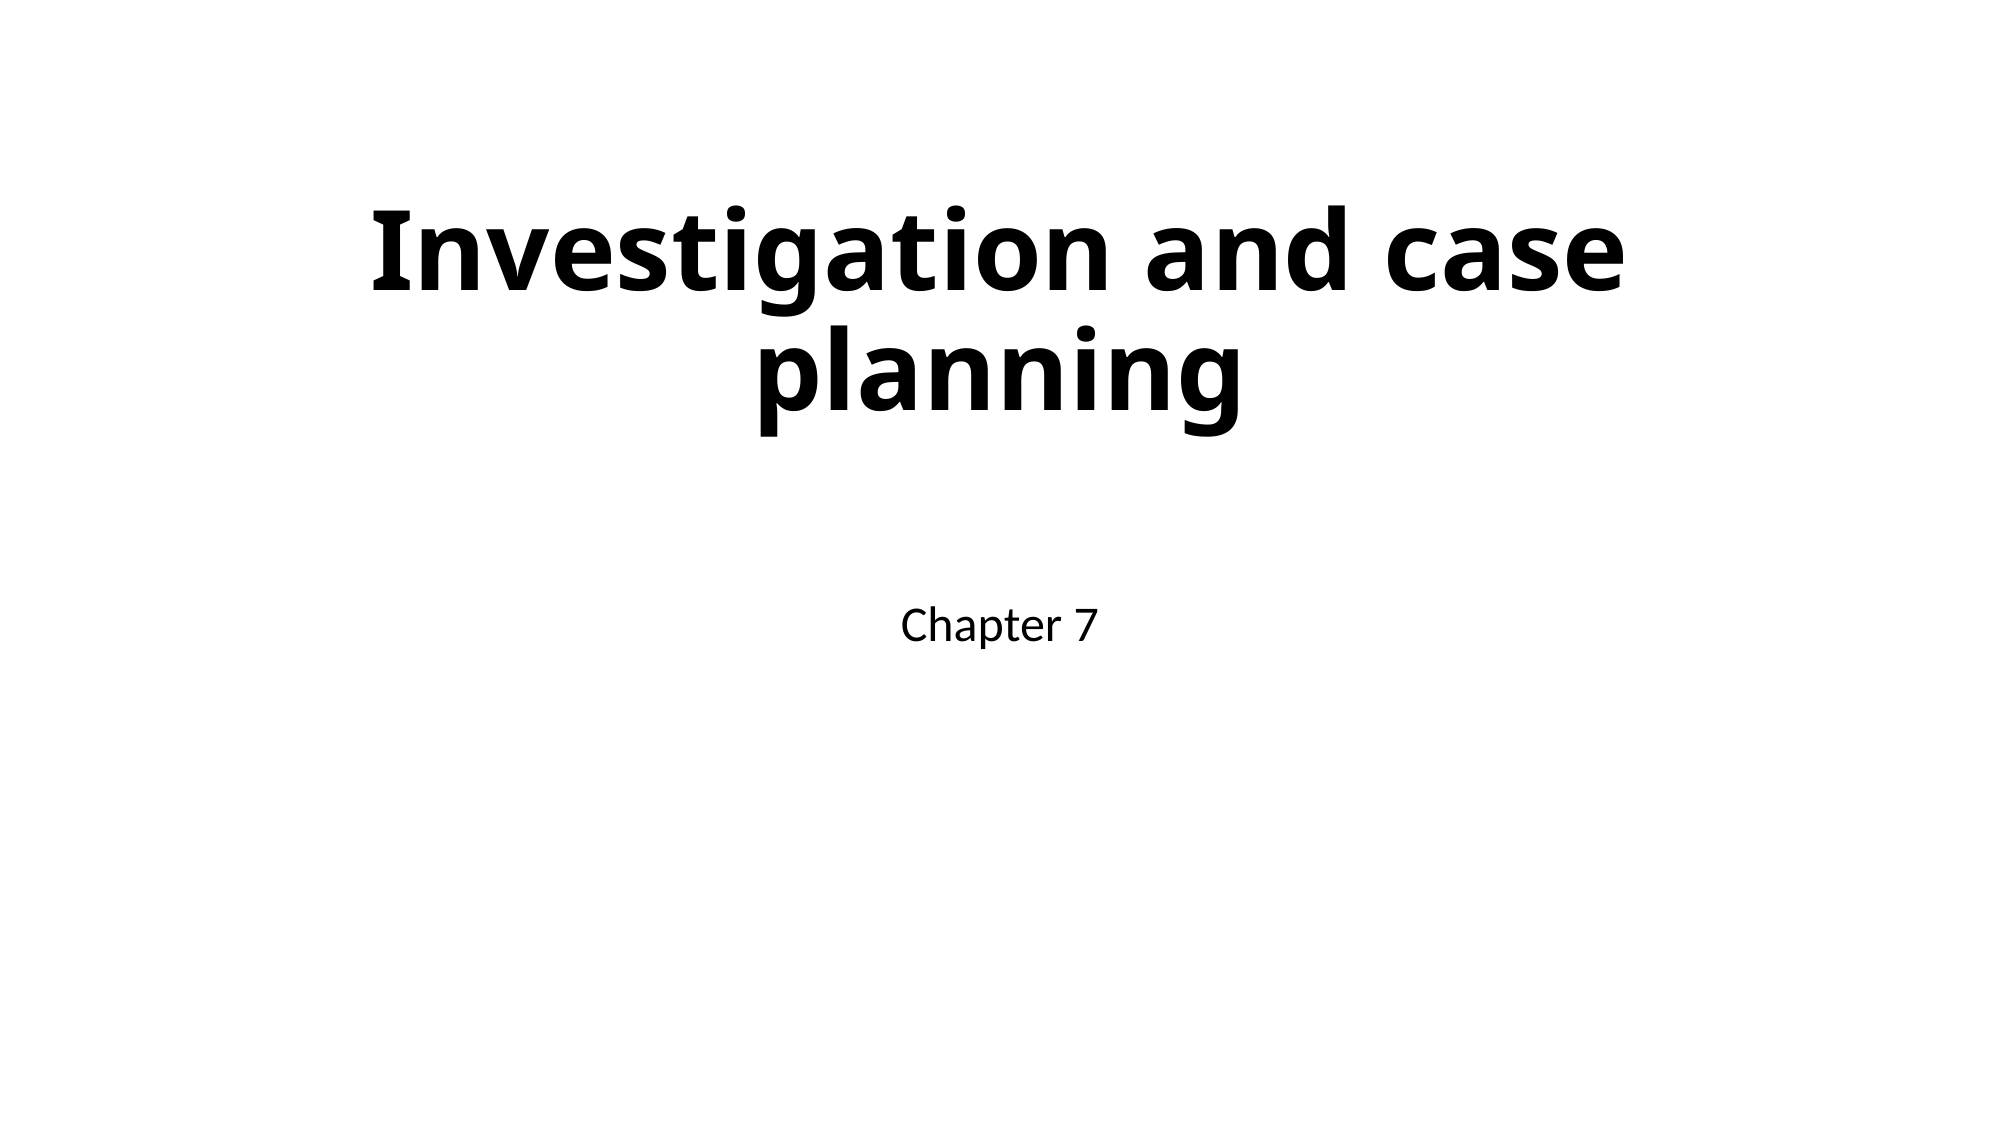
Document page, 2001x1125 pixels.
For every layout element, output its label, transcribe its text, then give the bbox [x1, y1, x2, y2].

title Investigation and case planning [249, 184, 1750, 576]
subtitle Chapter 7 [249, 590, 1750, 863]
